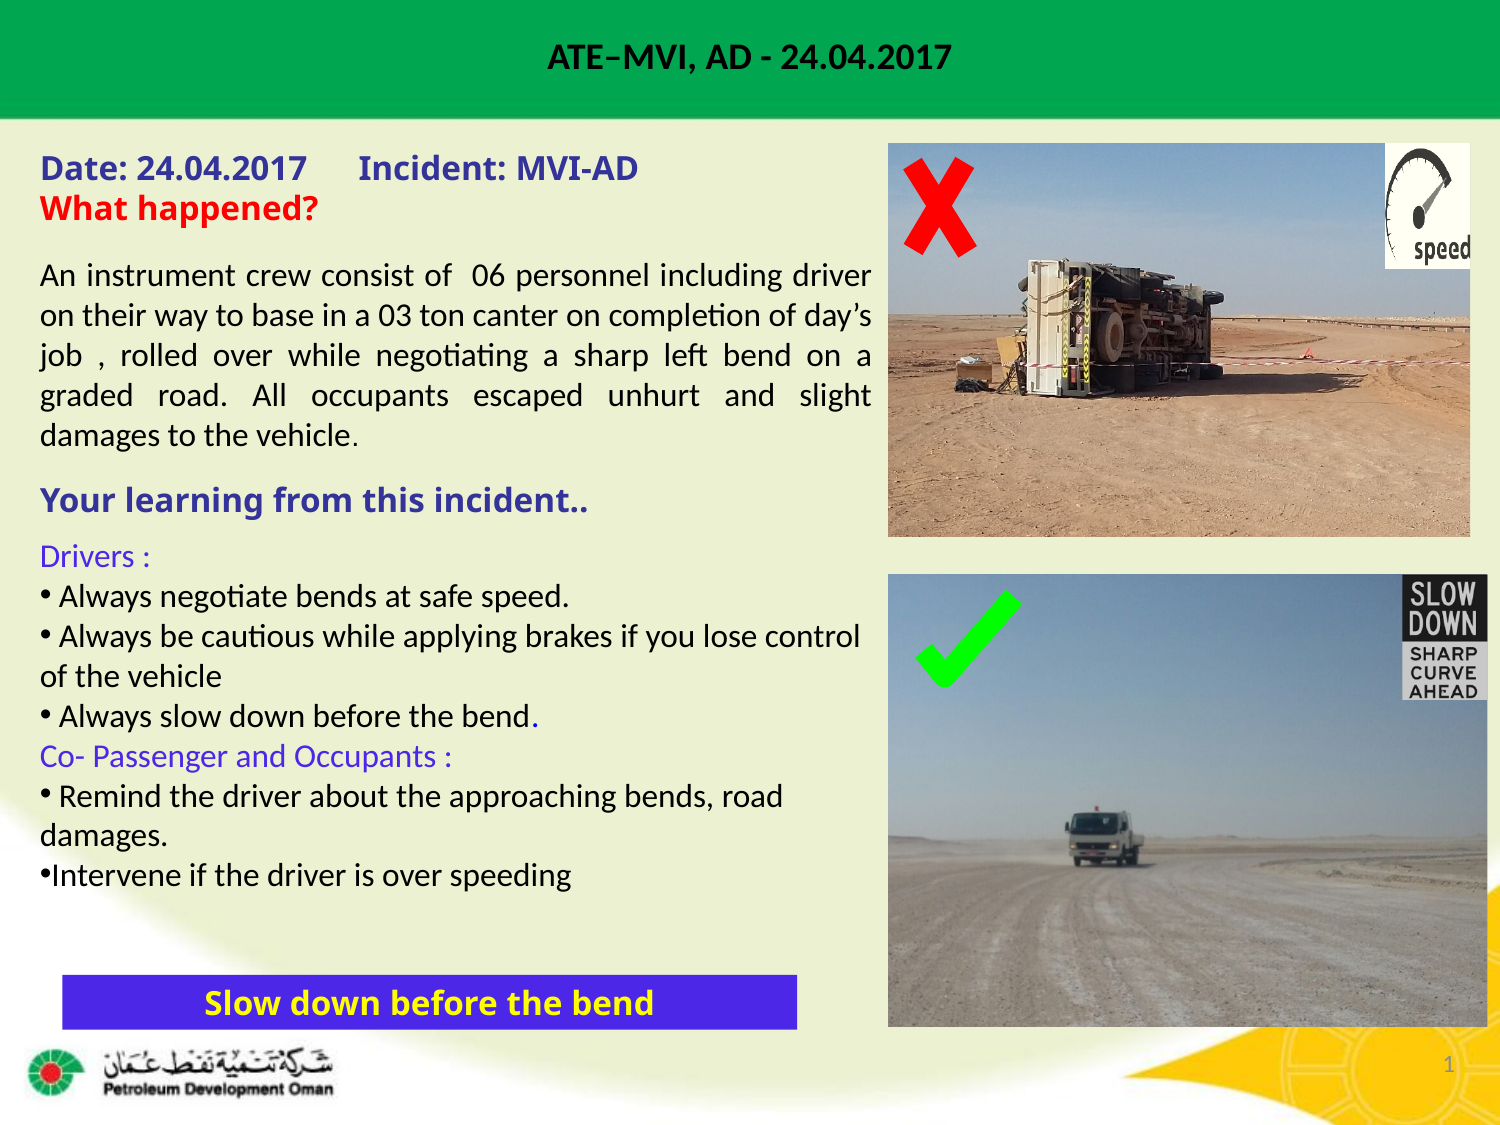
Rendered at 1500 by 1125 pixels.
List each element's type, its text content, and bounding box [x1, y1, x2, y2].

text_box ATE–MVI, AD - 24.04.2017 [12, 24, 1488, 85]
text_box Slow down before the bend [62, 974, 798, 1030]
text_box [912, 162, 968, 253]
slide_number 1 [1157, 1035, 1471, 1100]
picture [0, 0, 1500, 1125]
text_box Date: 24.04.2017 Incident: MVI-AD What happened? An instrument crew consist of 06 personnel including driver on their way to base in a 03 ton canter on completion of day’s job , rolled over while negotiating a sharp left bend on a graded road. All occupants escaped unhurt and slight damages to the vehicle. Your learning from this incident.. Drivers : Always negotiate bends at safe speed. Always be cautious while applying brakes if you lose control of the vehicle Always slow down before the bend. Co- Passenger and Occupants : Remind the driver about the approaching bends, road damages. Intervene if the driver is over speeding [24, 139, 889, 901]
